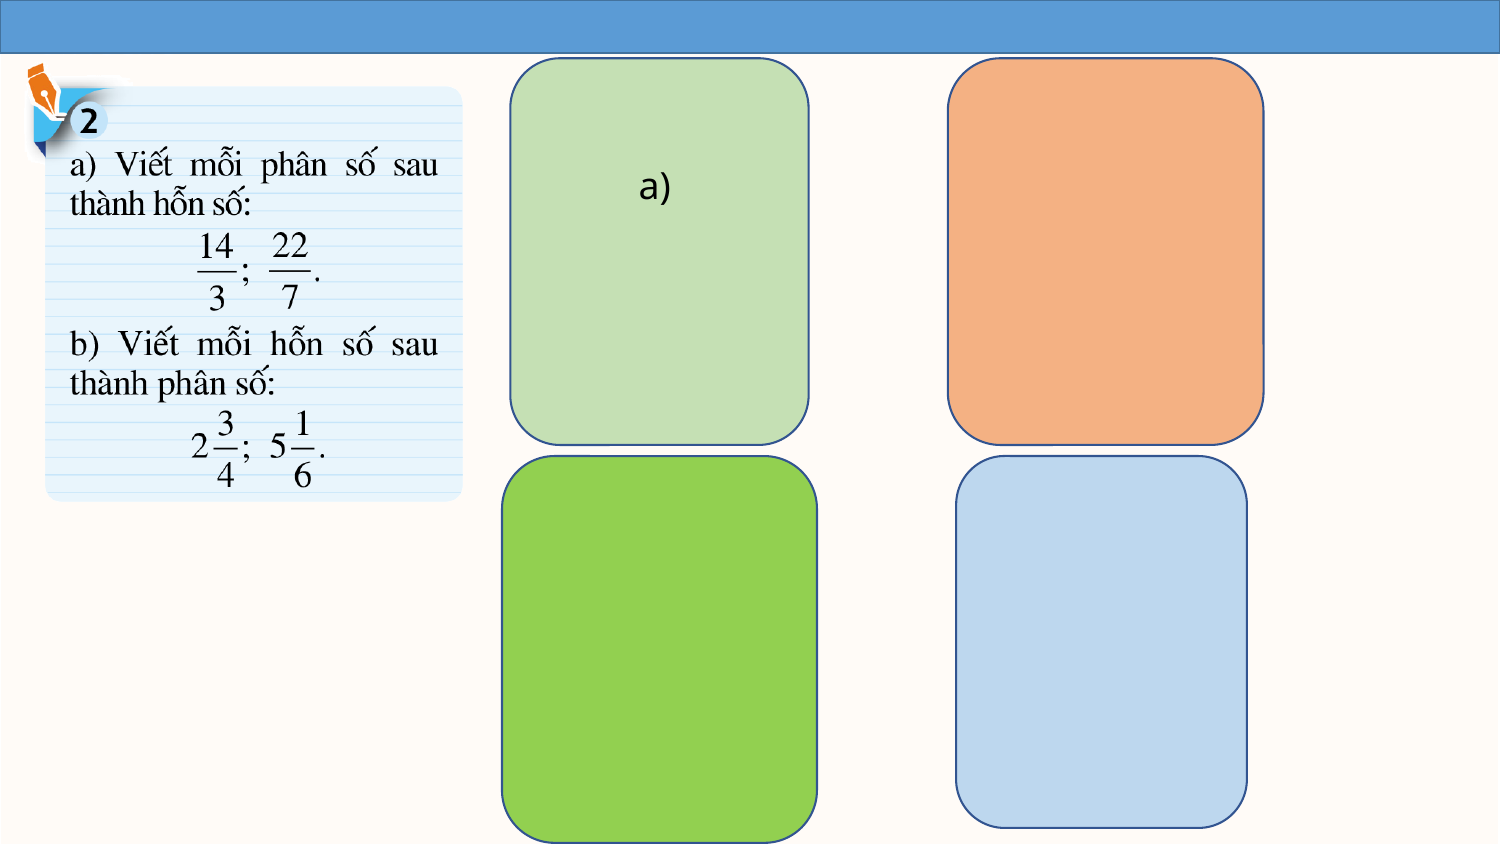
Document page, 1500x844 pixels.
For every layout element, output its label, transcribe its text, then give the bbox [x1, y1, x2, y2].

text_box II. HỖN SỐ DƯƠNG [484, 54, 985, 60]
text_box [0, 0, 1500, 54]
picture [1, 43, 1498, 844]
